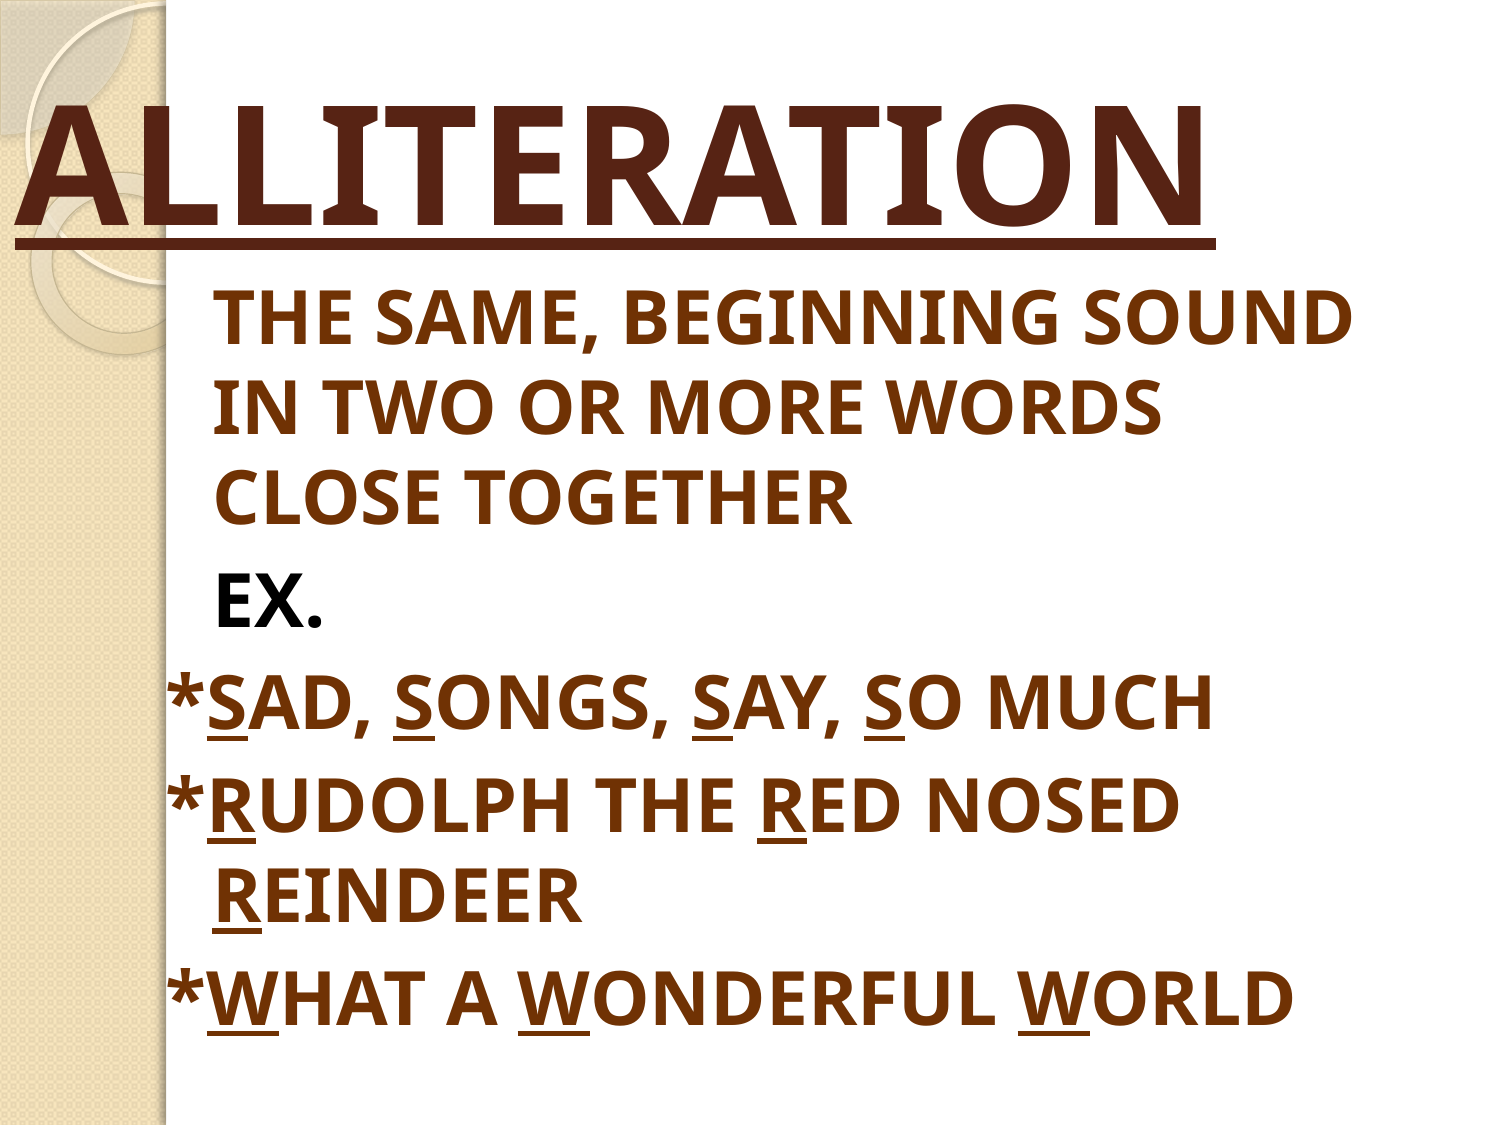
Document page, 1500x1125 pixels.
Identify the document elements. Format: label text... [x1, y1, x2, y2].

title ALLITERATION [0, 43, 1500, 274]
list THE SAME, BEGINNING SOUND IN TWO OR MORE WORDS CLOSE TOGETHER EX. *SAD, SONGS, SAY, SO MUCH *RUDOLPH THE RED NOSED REINDEER *WHAT A WONDERFUL WORLD [137, 262, 1425, 1125]
